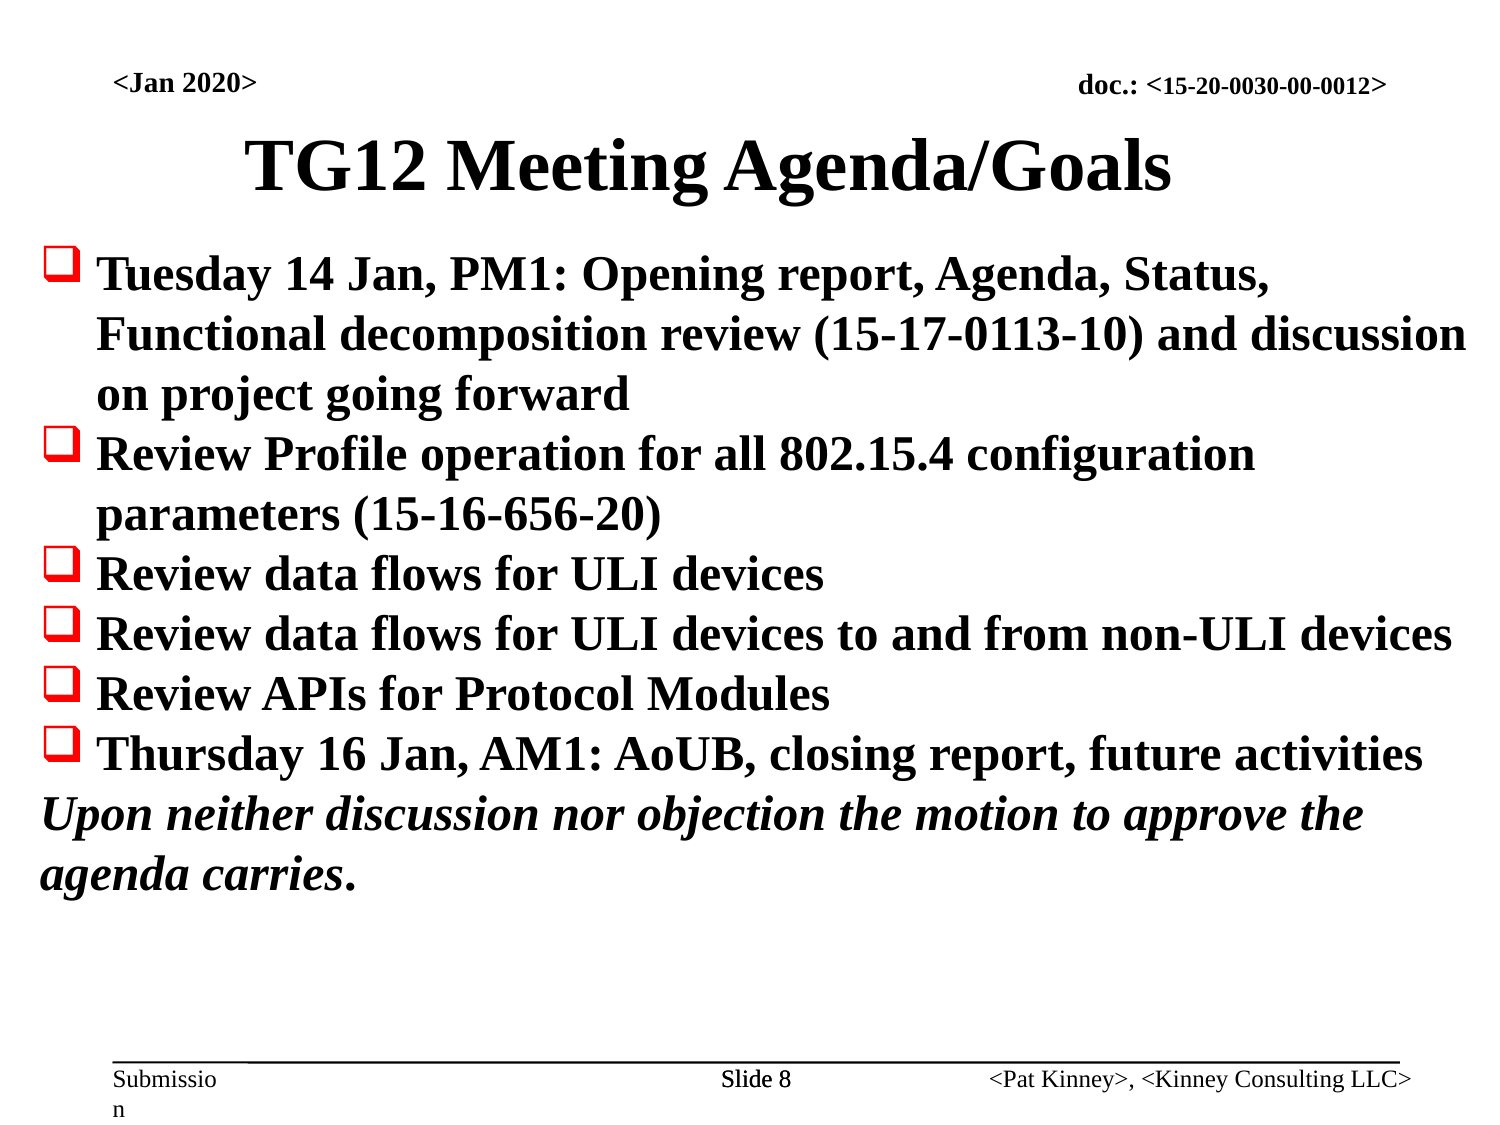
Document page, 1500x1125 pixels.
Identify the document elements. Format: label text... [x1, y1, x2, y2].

title TG12 Meeting Agenda/Goals [27, 97, 1391, 212]
footer <Pat Kinney>, <Kinney Consulting LLC> [899, 1061, 1413, 1093]
text_box Tuesday 14 Jan, PM1: Opening report, Agenda, Status, Functional decomposition review (15-17-0113-10) and discussion on project going forward Review Profile operation for all 802.15.4 configuration parameters (15-16-656-20) Review data flows for ULI devices Review data flows for ULI devices to and from non-ULI devices Review APIs for Protocol Modules Thursday 16 Jan, AM1: AoUB, closing report, future activities Upon neither discussion nor objection the motion to approve the agenda carries. [24, 212, 1488, 909]
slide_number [112, 62, 376, 97]
text_box Slide 8 [675, 1062, 838, 1093]
